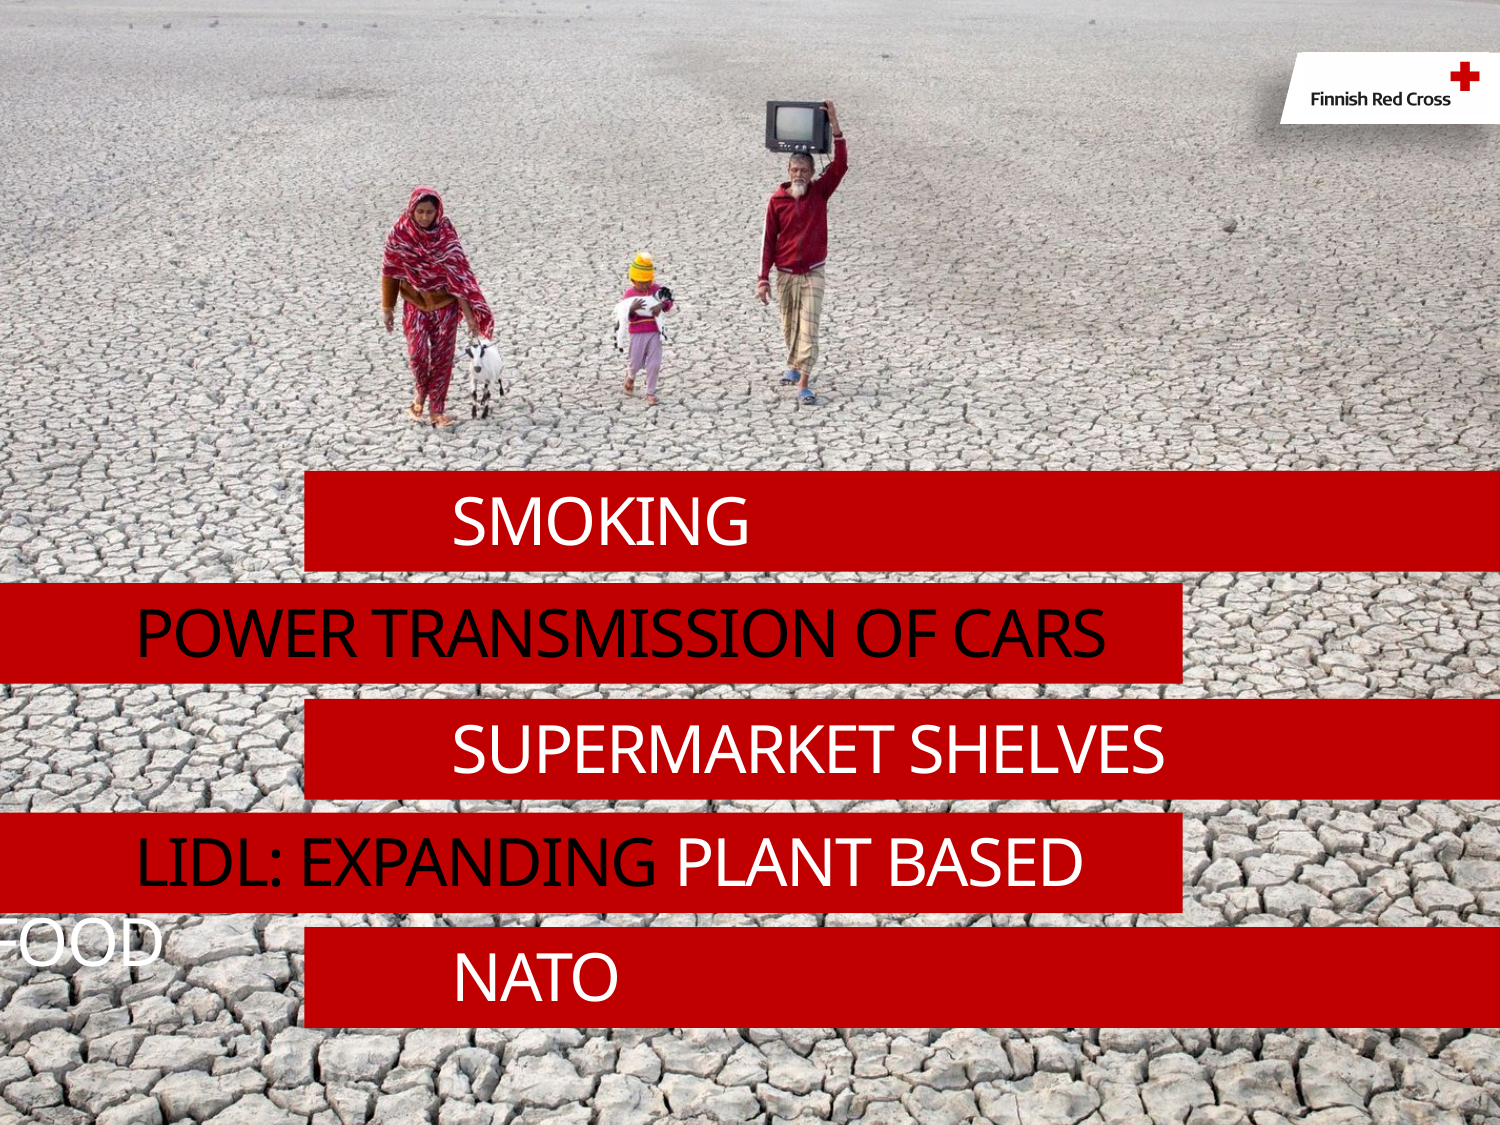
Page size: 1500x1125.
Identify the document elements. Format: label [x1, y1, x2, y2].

text_box [1279, 52, 1500, 124]
text_box [0, 583, 1183, 684]
text_box [286, 470, 1500, 572]
text_box [286, 698, 1500, 800]
picture [0, 0, 1500, 1125]
text_box [0, 812, 1183, 914]
text_box [286, 927, 1500, 1028]
